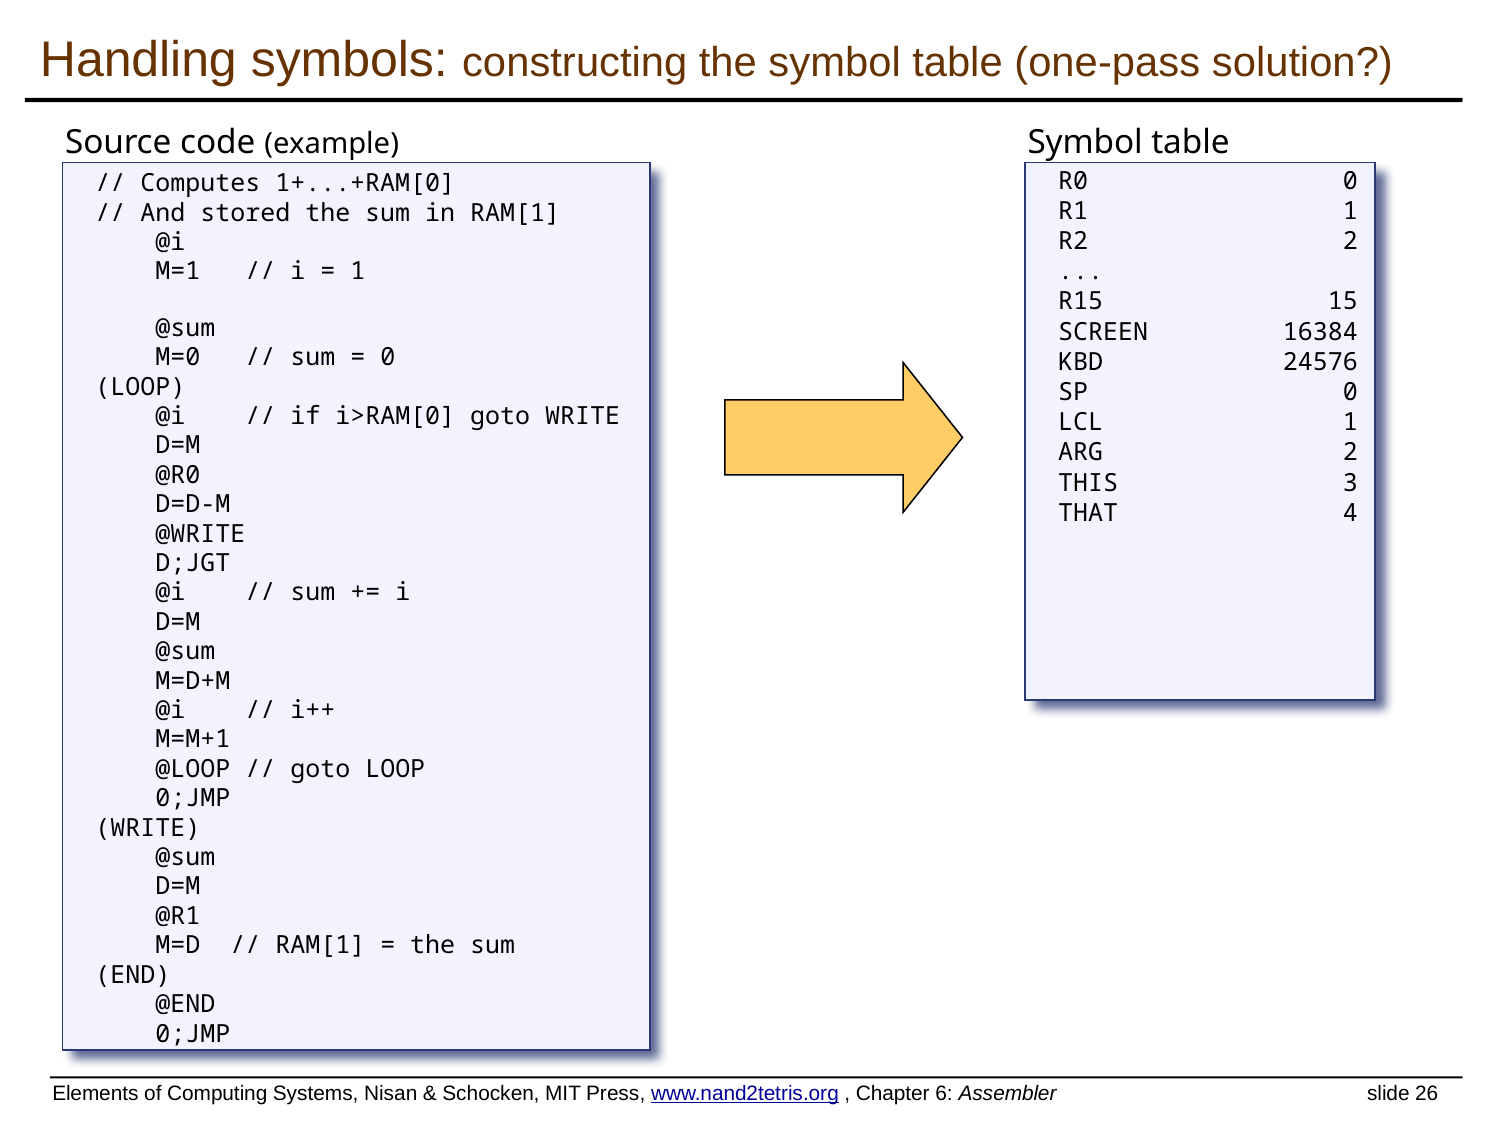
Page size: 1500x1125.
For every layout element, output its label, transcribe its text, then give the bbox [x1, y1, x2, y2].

text_box R0 0 R1 1 R2 2 ... R15 15 SCREEN 16384 KBD 24576 SP 0 LCL 1 ARG 2 THIS 3 THAT 4 [1025, 162, 1375, 700]
text_box // Computes 1+...+RAM[0] // And stored the sum in RAM[1] @i M=1 // i = 1 @sum M=0 // sum = 0 (LOOP) @i // if i>RAM[0] goto WRITE D=M @R0 D=D-M @WRITE D;JGT @i // sum += i D=M @sum M=D+M @i // i++ M=M+1 @LOOP // goto LOOP 0;JMP (WRITE) @sum D=M @R1 M=D // RAM[1] = the sum (END) @END 0;JMP [62, 162, 650, 1050]
text_box Handling symbols: constructing the symbol table (one-pass solution?) [24, 12, 1463, 100]
text_box Symbol table [1012, 112, 1324, 175]
text_box Source code (example) [50, 112, 549, 175]
text_box [724, 362, 963, 513]
